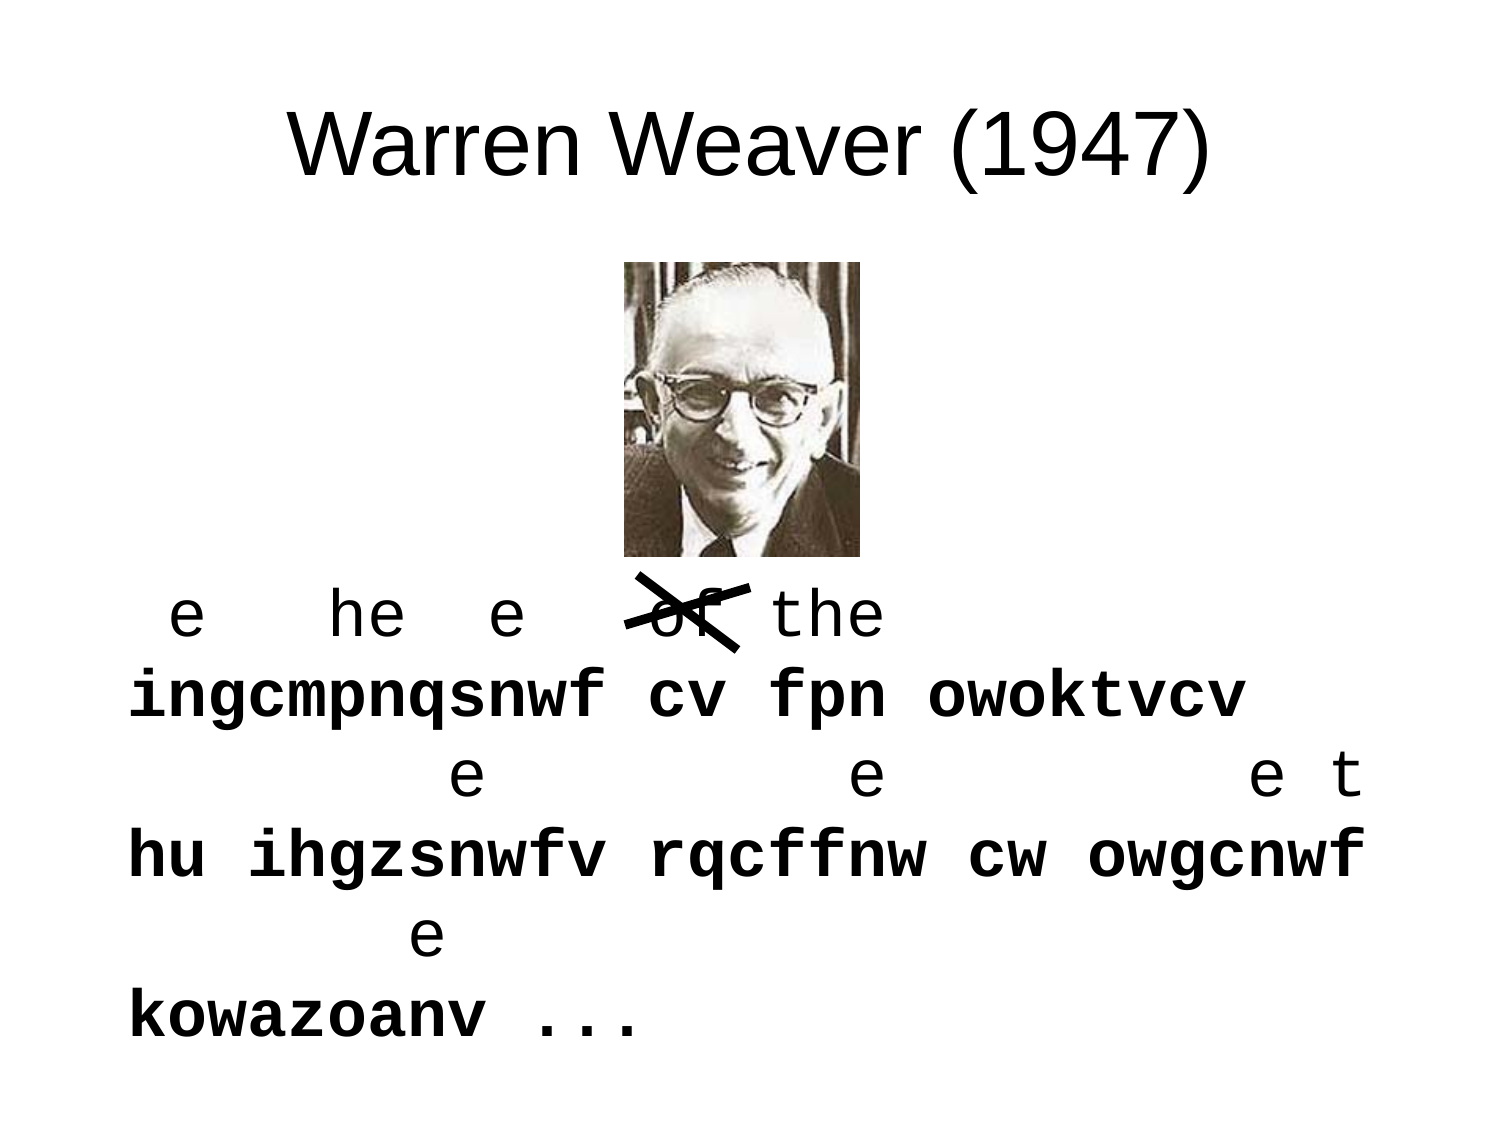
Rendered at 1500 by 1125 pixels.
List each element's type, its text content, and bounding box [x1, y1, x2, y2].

picture [624, 262, 860, 557]
title Warren Weaver (1947) [74, 44, 1426, 233]
text_box e he e of the ingcmpnqsnwf cv fpn owoktvcv e e e t hu ihgzsnwfv rqcffnw cw owgcnwf e kowazoanv ... [112, 562, 1413, 1057]
